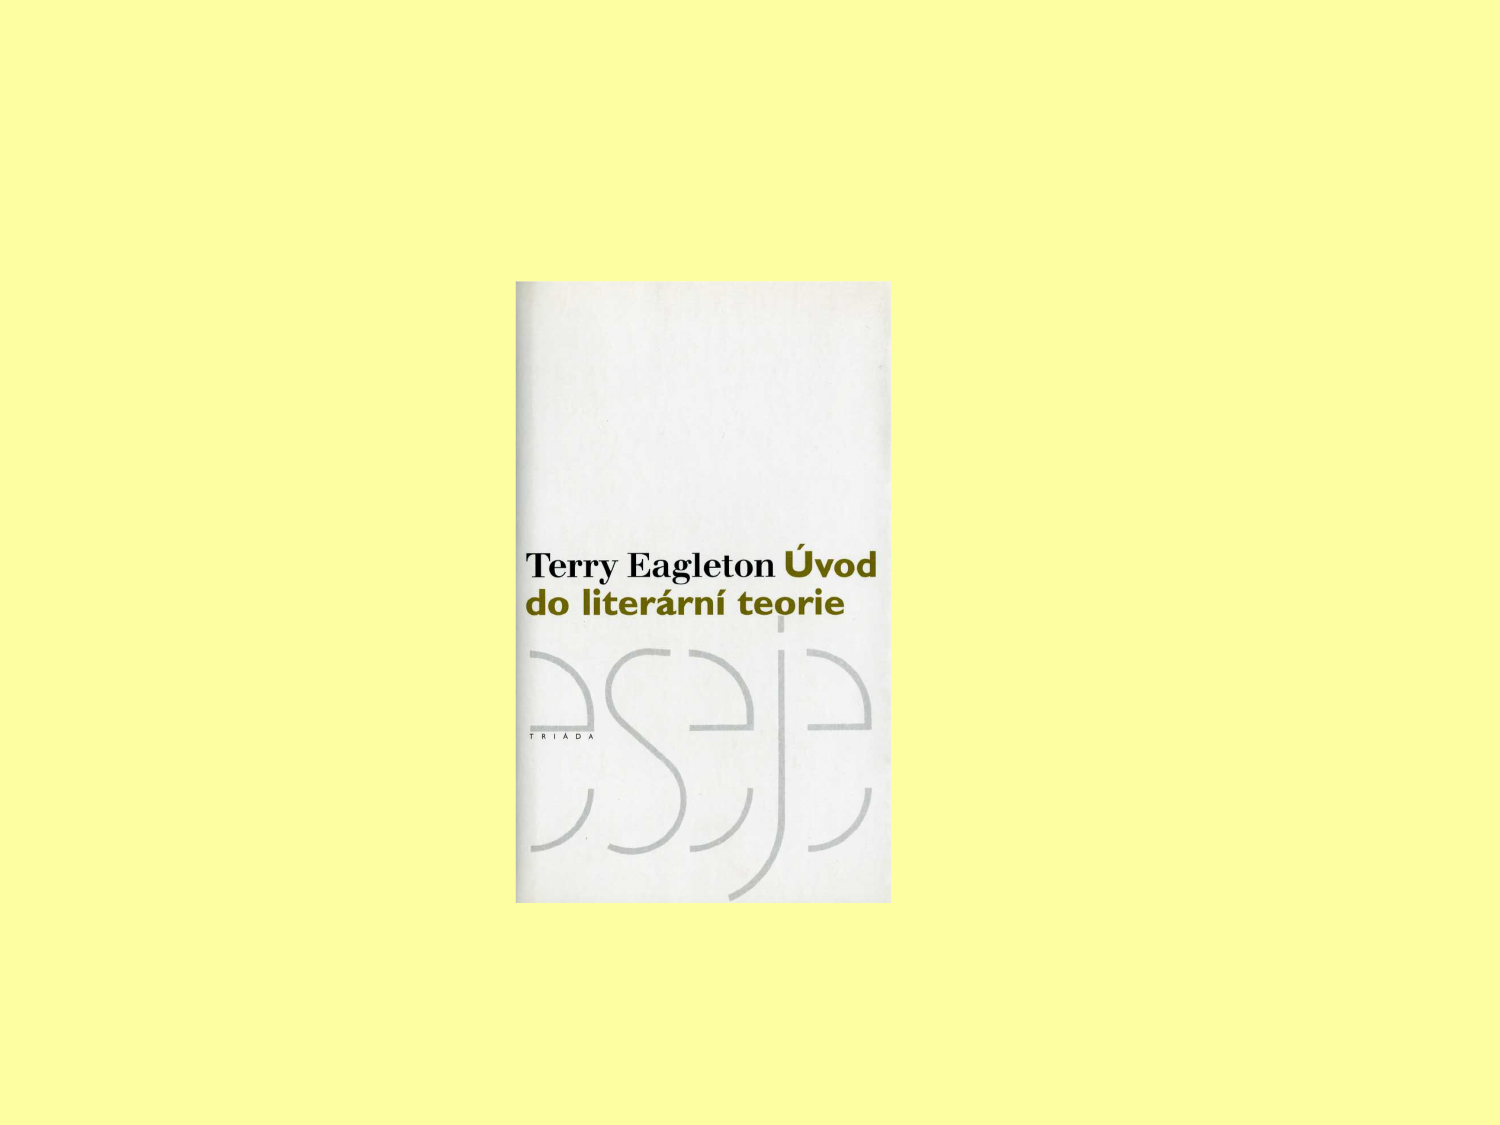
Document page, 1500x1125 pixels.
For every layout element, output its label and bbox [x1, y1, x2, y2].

picture [392, 282, 1014, 903]
